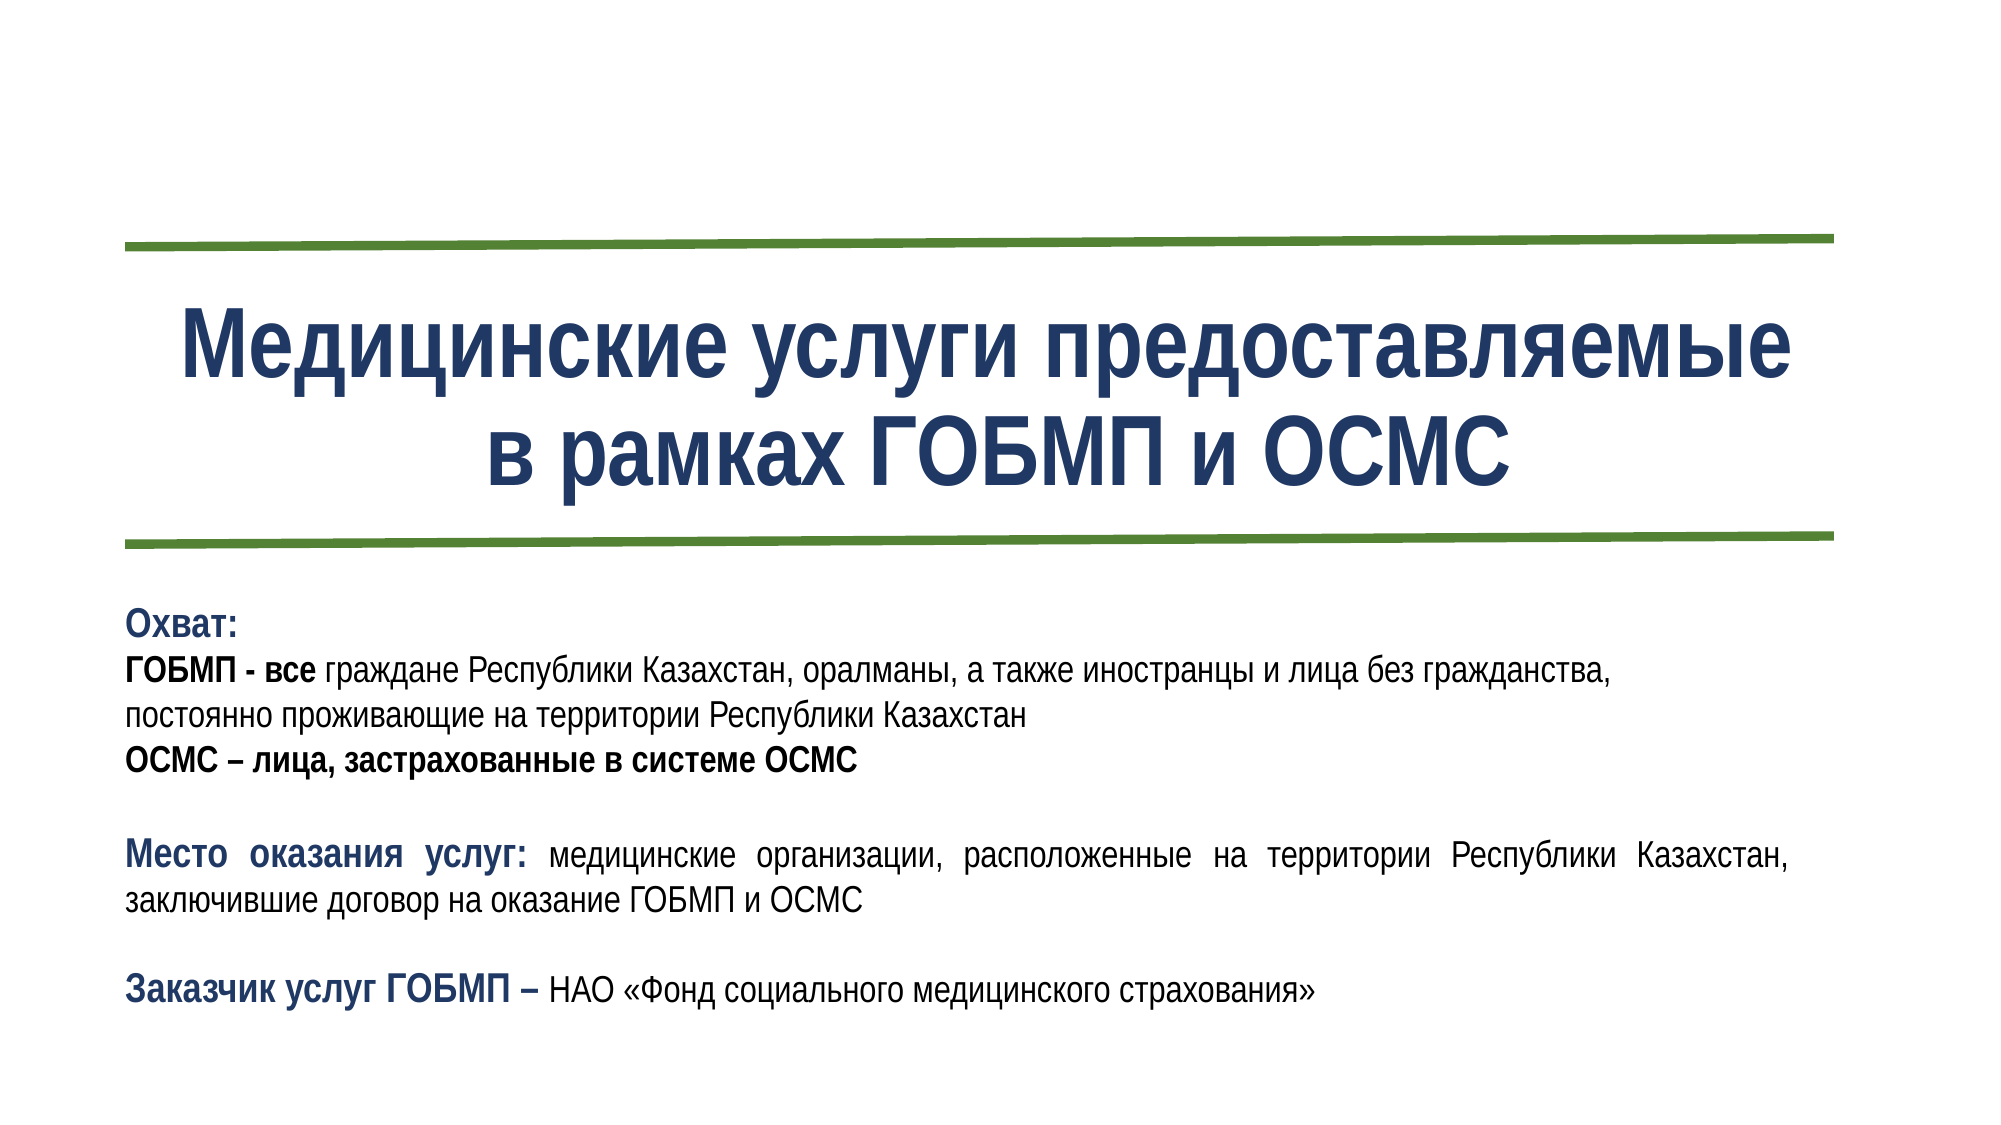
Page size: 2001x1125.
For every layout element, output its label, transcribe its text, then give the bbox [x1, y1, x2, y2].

text_box Охват: ГОБМП - все граждане Республики Казахстан, оралманы, а также иностранцы и лица без гражданства, постоянно проживающие на территории Республики Казахстан ОСМС – лица, застрахованные в системе ОСМС Место оказания услуг: медицинские организации, расположенные на территории Республики Казахстан, заключившие договор на оказание ГОБМП и ОСМС Заказчик услуг ГОБМП – НАО «Фонд социального медицинского страхования» [110, 587, 1804, 1018]
title Медицинские услуги предоставляемые в рамках ГОБМП и ОСМС [125, 283, 1873, 515]
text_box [125, 536, 1834, 545]
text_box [125, 238, 1834, 247]
